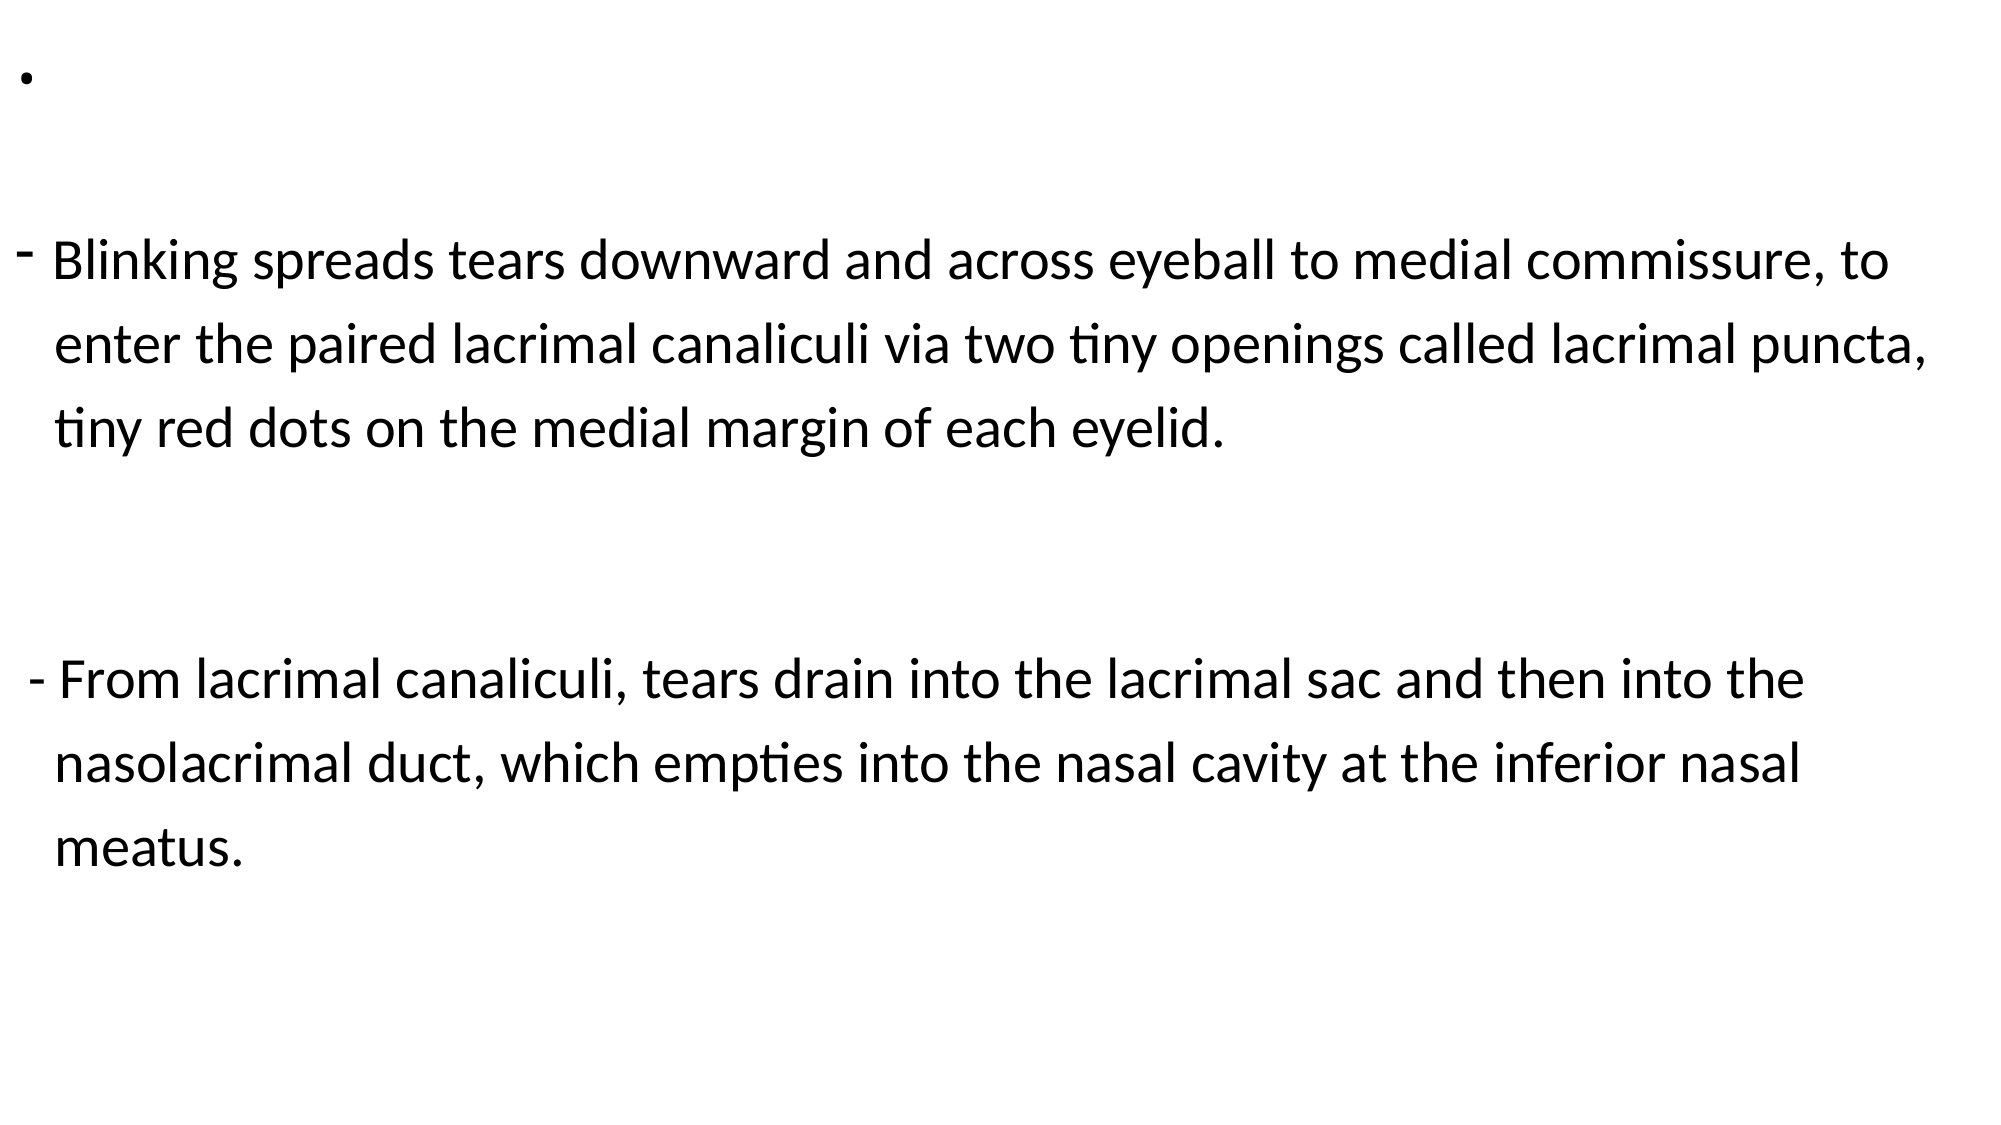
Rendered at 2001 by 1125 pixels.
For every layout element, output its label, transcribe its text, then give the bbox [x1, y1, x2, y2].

list Blinking spreads tears downward and across eyeball to medial commissure, to enter the paired lacrimal canaliculi via two tiny openings called lacrimal puncta, tiny red dots on the medial margin of each eyelid. - From lacrimal canaliculi, tears drain into the lacrimal sac and then into the nasolacrimal duct, which empties into the nasal cavity at the inferior nasal meatus. [0, 130, 2000, 1125]
title . [0, 0, 1863, 110]
